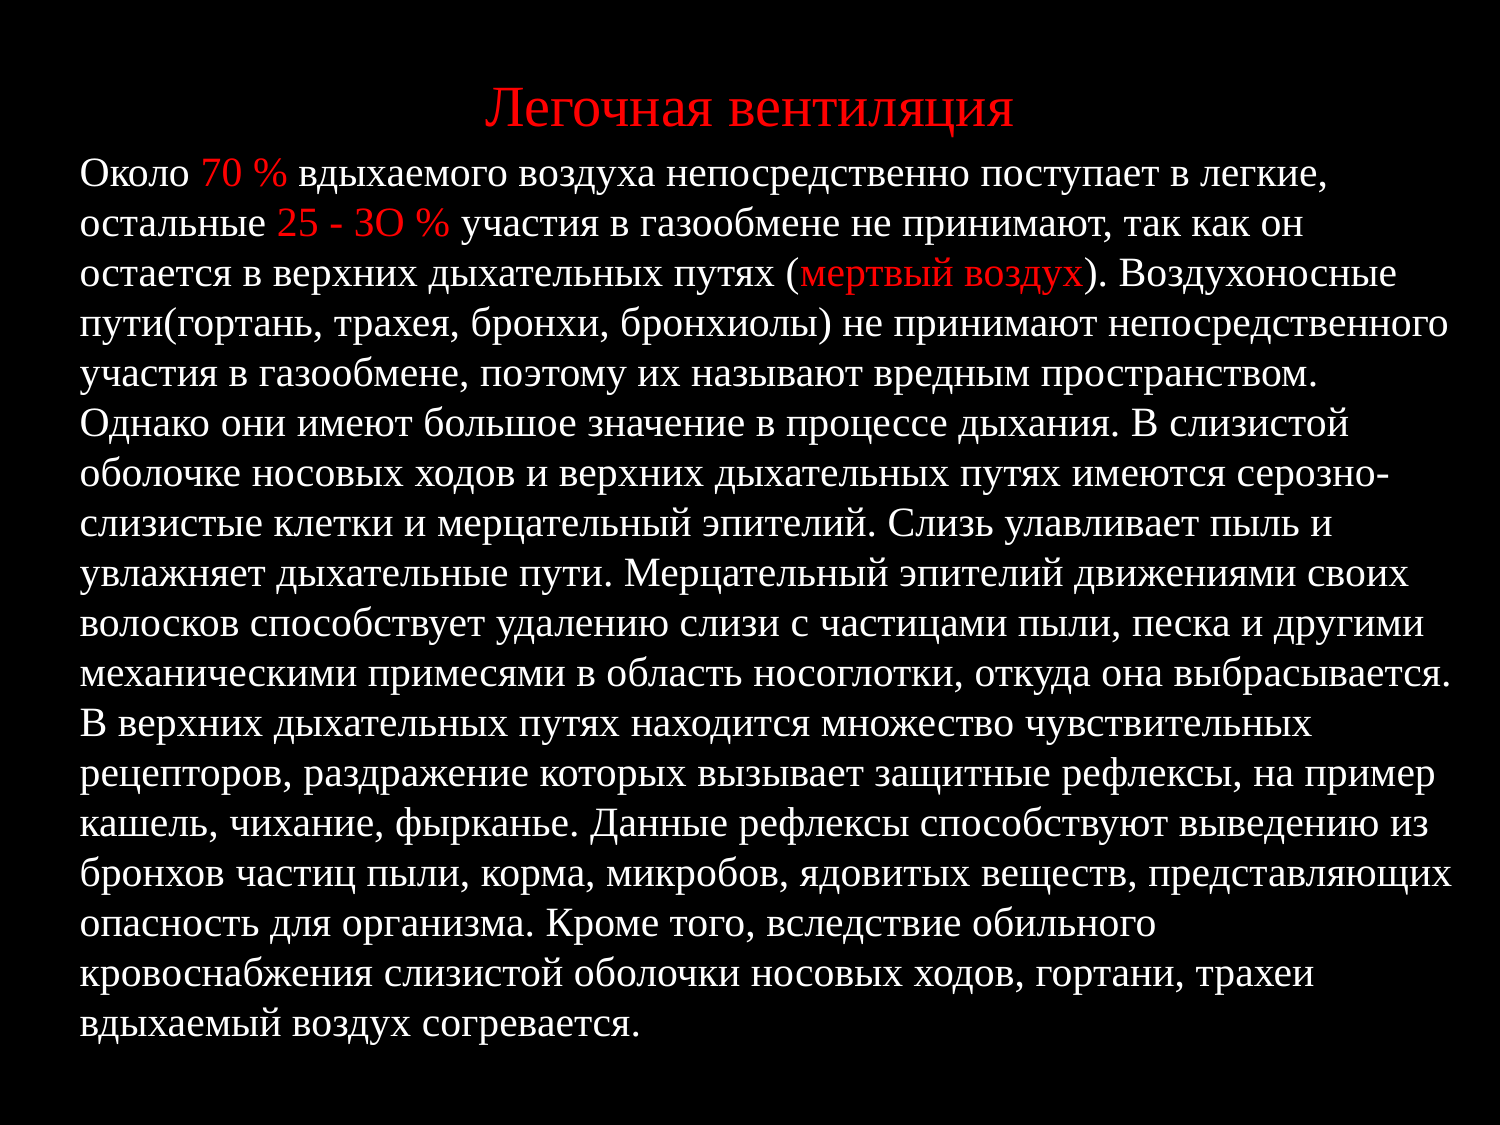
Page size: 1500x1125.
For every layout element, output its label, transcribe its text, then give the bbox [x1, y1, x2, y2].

title Легочная вентиляция [75, 45, 1425, 137]
text_box Около 70 % вдыхаемого воздуха непосредственно поступает в легкие, остальные 25 - ЗО % участия в газообмене не принимают, так как он остается в верхних дыхательных путях (мертвый воздух). Воздухоносные пути(гортань, трахея, бронхи, бронхиолы) не принимают непосредственного участия в газообмене, поэтому их называют вредным пространством. Однако они имеют большое значение в процессе дыхания. В слизистой оболочке носовых ходов и верхних дыхательных путях имеются серозно-слизистые клетки и мерцательный эпителий. Слизь улавливает пыль и увлажняет дыхательные пути. Мерцательный эпителий движениями своих волосков способствует удалению слизи с частицами пыли, песка и другими механическими примесями в область носоглотки, откуда она выбрасывается. В верхних дыхательных путях находится множество чувствительных рецепторов, раздражение которых вызывает защитные рефлексы, на пример кашель, чихание, фырканье. Данные рефлексы способствуют выведению из бронхов частиц пыли, корма, микробов, ядовитых веществ, представляющих опасность для организма. Кроме того, вследствие обильного кровоснабжения слизистой оболочки носовых ходов, гортани, трахеи вдыхаемый воздух согревается. [64, 137, 1471, 1053]
